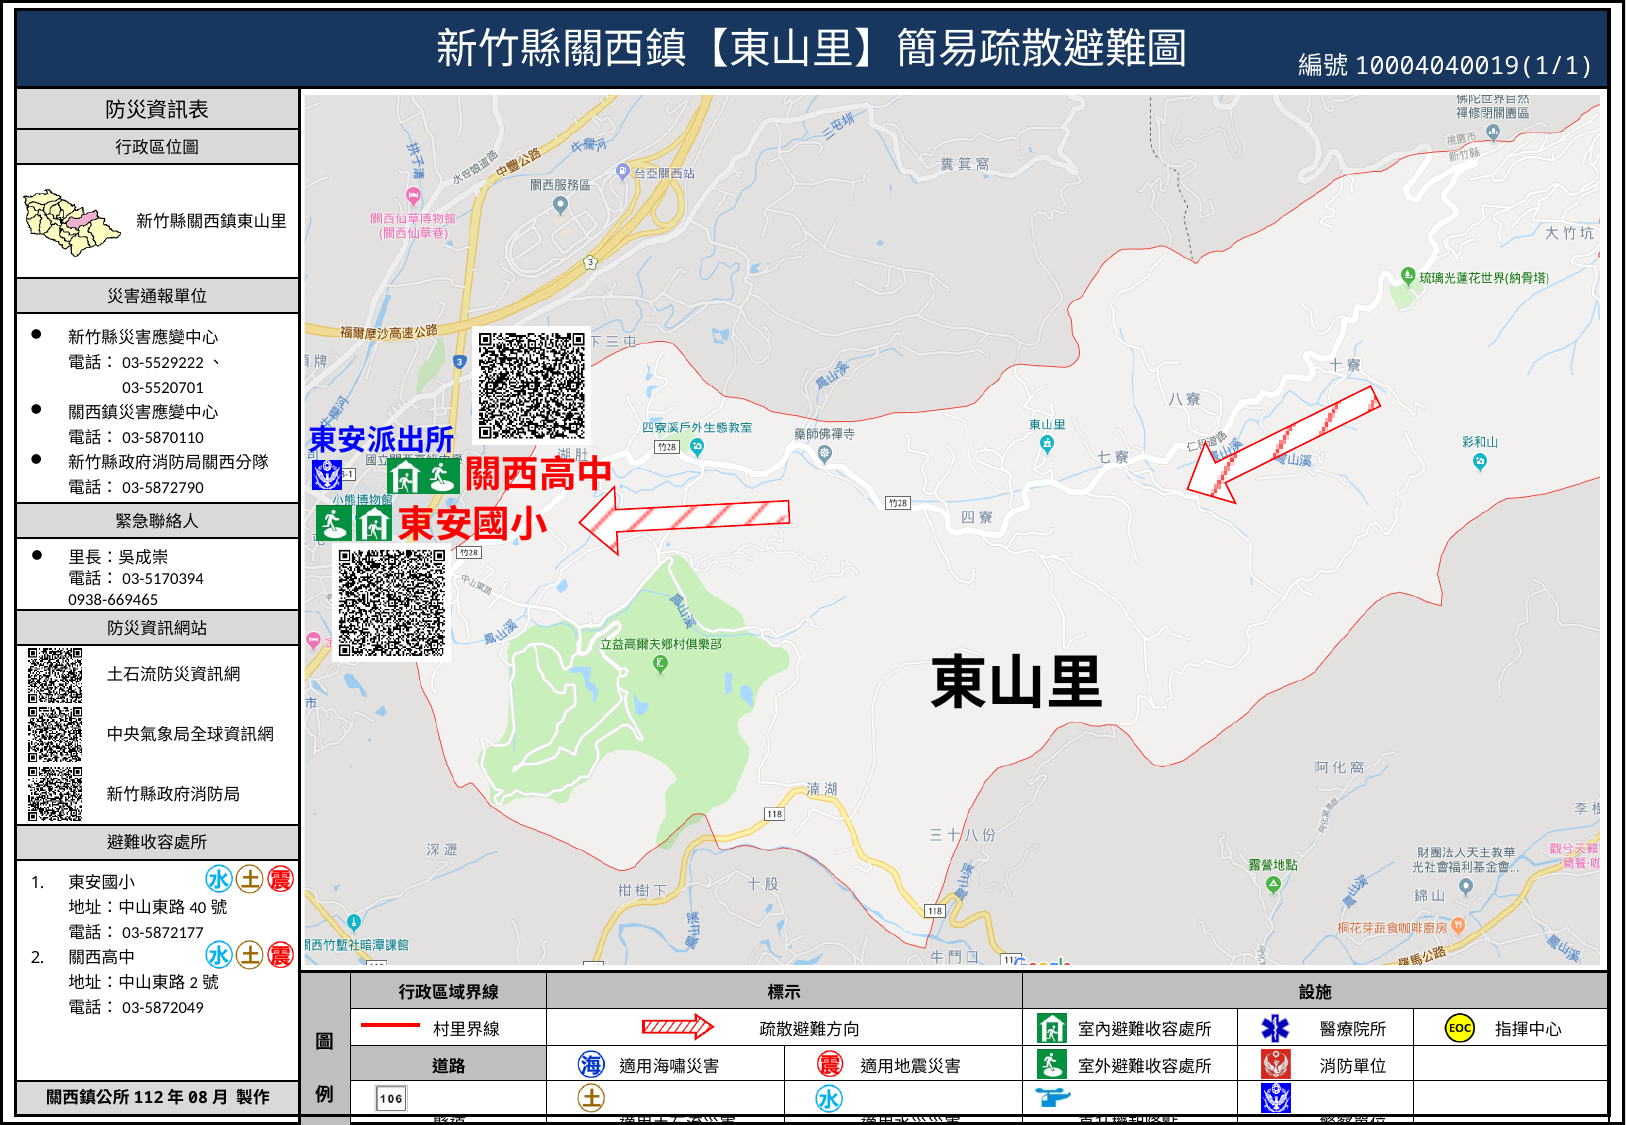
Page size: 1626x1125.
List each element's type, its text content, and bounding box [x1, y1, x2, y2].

picture [1444, 1013, 1475, 1043]
picture [576, 1049, 607, 1079]
picture [204, 863, 296, 894]
picture [304, 95, 1600, 965]
picture [1035, 1088, 1071, 1107]
picture [1036, 1013, 1067, 1043]
picture [1036, 1049, 1067, 1079]
picture [204, 939, 296, 970]
list 里長：吳成崇 電話：03-5170394 0938-669465 [16, 539, 300, 610]
list 編號10004040019(1/1) [1255, 43, 1610, 90]
picture [28, 767, 82, 821]
list 東安國小 地址：中山東路40號 電話：03-5872177 關西高中 地址：中山東路2號 電話：03-5872049 [16, 859, 300, 1079]
picture [642, 1011, 715, 1041]
picture [1261, 1049, 1291, 1079]
picture [576, 1083, 607, 1113]
list 新竹縣關西鎮【東山里】簡易疏散避難圖 [16, 10, 1610, 90]
picture [17, 169, 125, 276]
picture [1260, 1013, 1290, 1043]
picture [28, 707, 82, 762]
picture [1261, 1083, 1291, 1113]
picture [815, 1049, 845, 1079]
picture [814, 1083, 845, 1113]
list 新竹縣關西鎮東山里 [124, 164, 300, 280]
list 關西鎮公所112年08月 製作 [16, 1079, 300, 1115]
picture [373, 1084, 408, 1113]
picture [28, 648, 82, 703]
